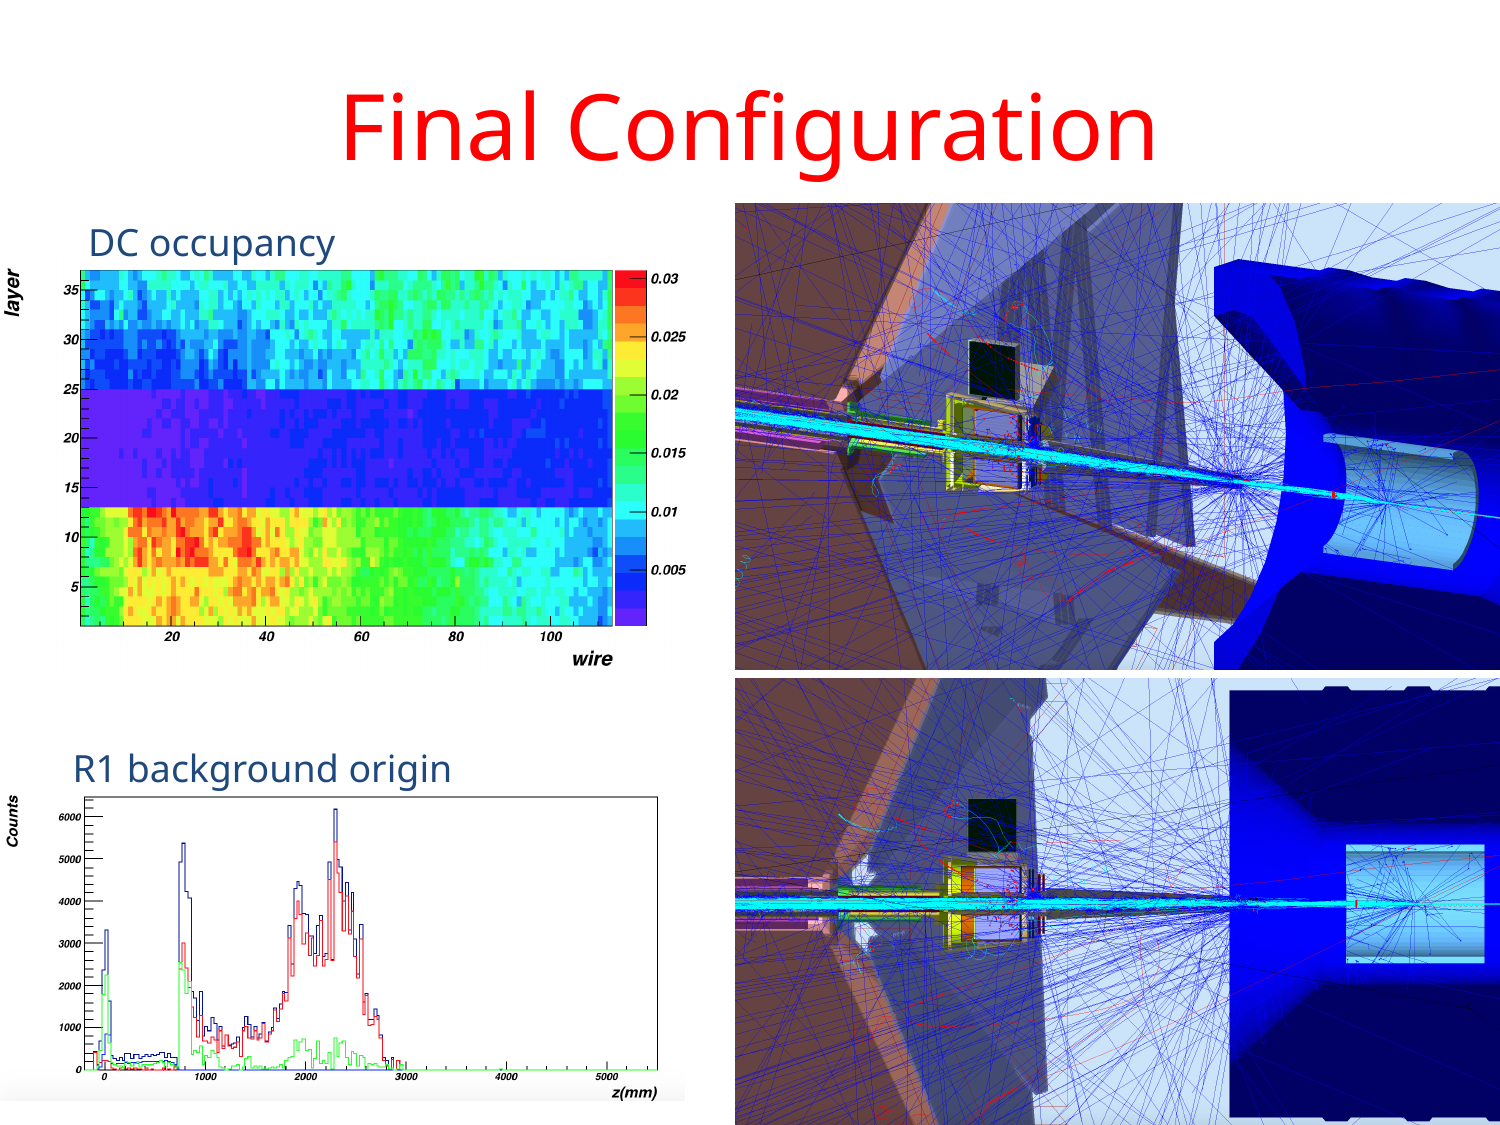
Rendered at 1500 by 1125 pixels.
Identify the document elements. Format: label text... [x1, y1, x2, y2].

picture [0, 256, 693, 670]
picture [0, 776, 686, 1102]
text_box DC occupancy [73, 211, 351, 255]
picture [735, 677, 1500, 1125]
title Final Configuration [75, 29, 1425, 218]
text_box R1 background origin [57, 738, 468, 775]
picture [735, 203, 1500, 670]
